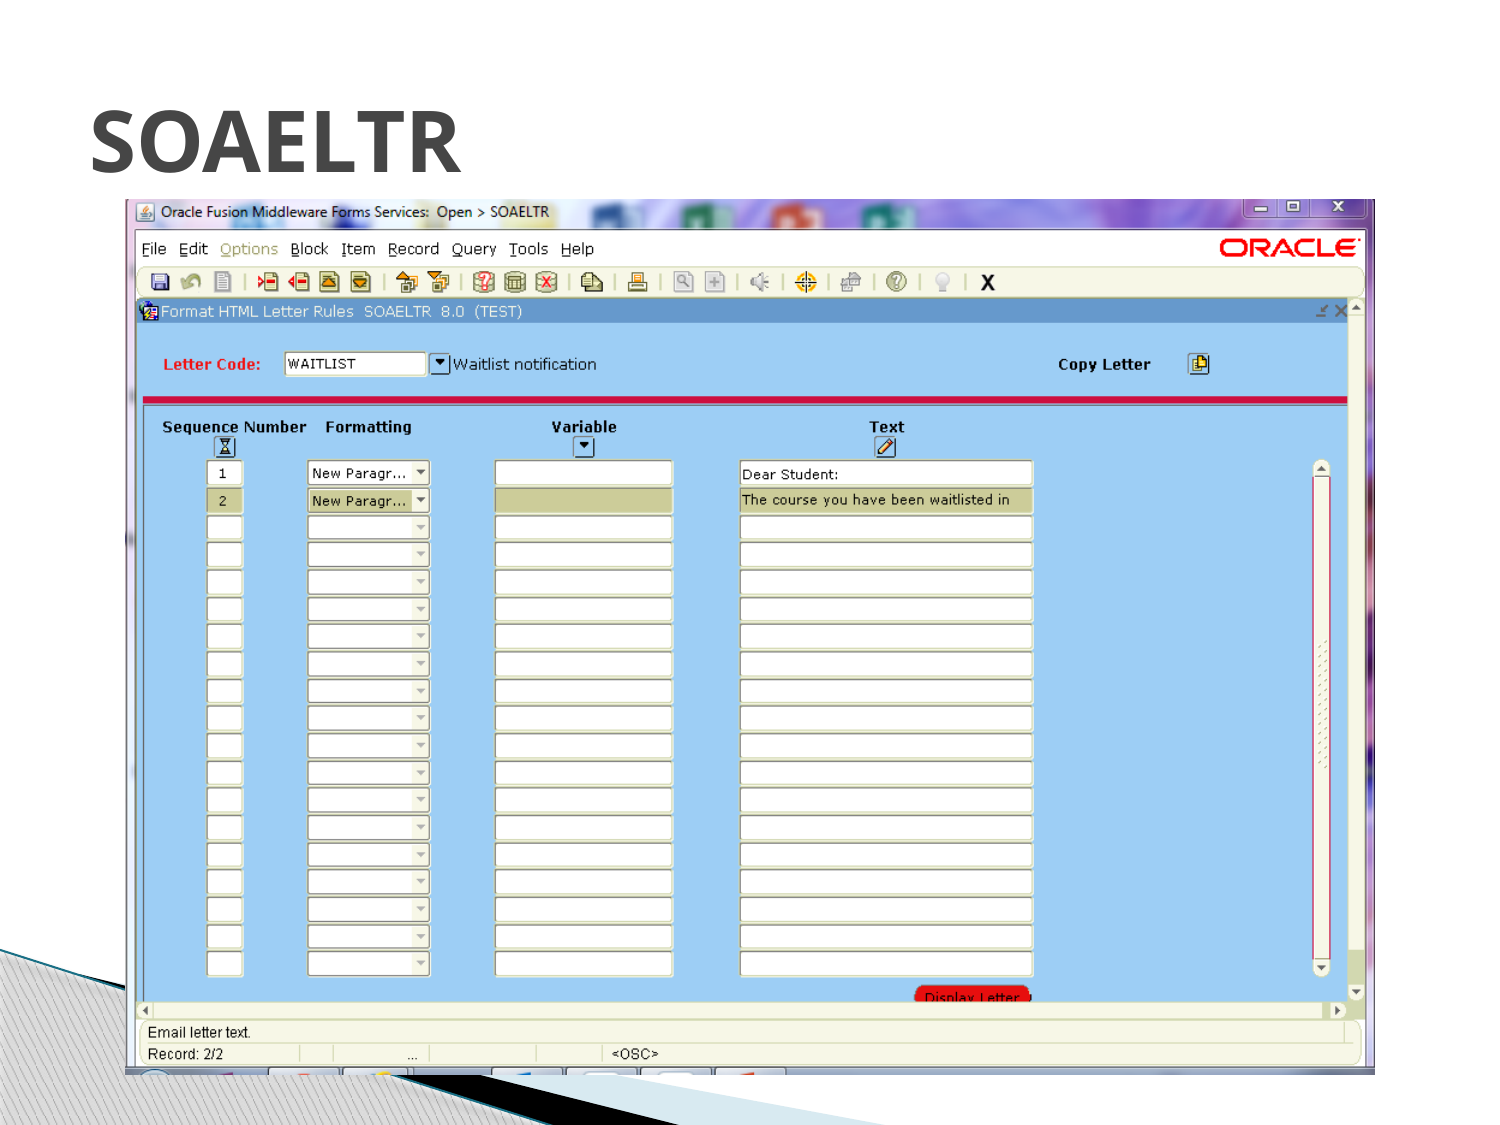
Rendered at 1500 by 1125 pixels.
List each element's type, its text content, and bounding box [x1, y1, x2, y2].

title SOAELTR [75, 45, 1425, 233]
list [124, 199, 1376, 1075]
